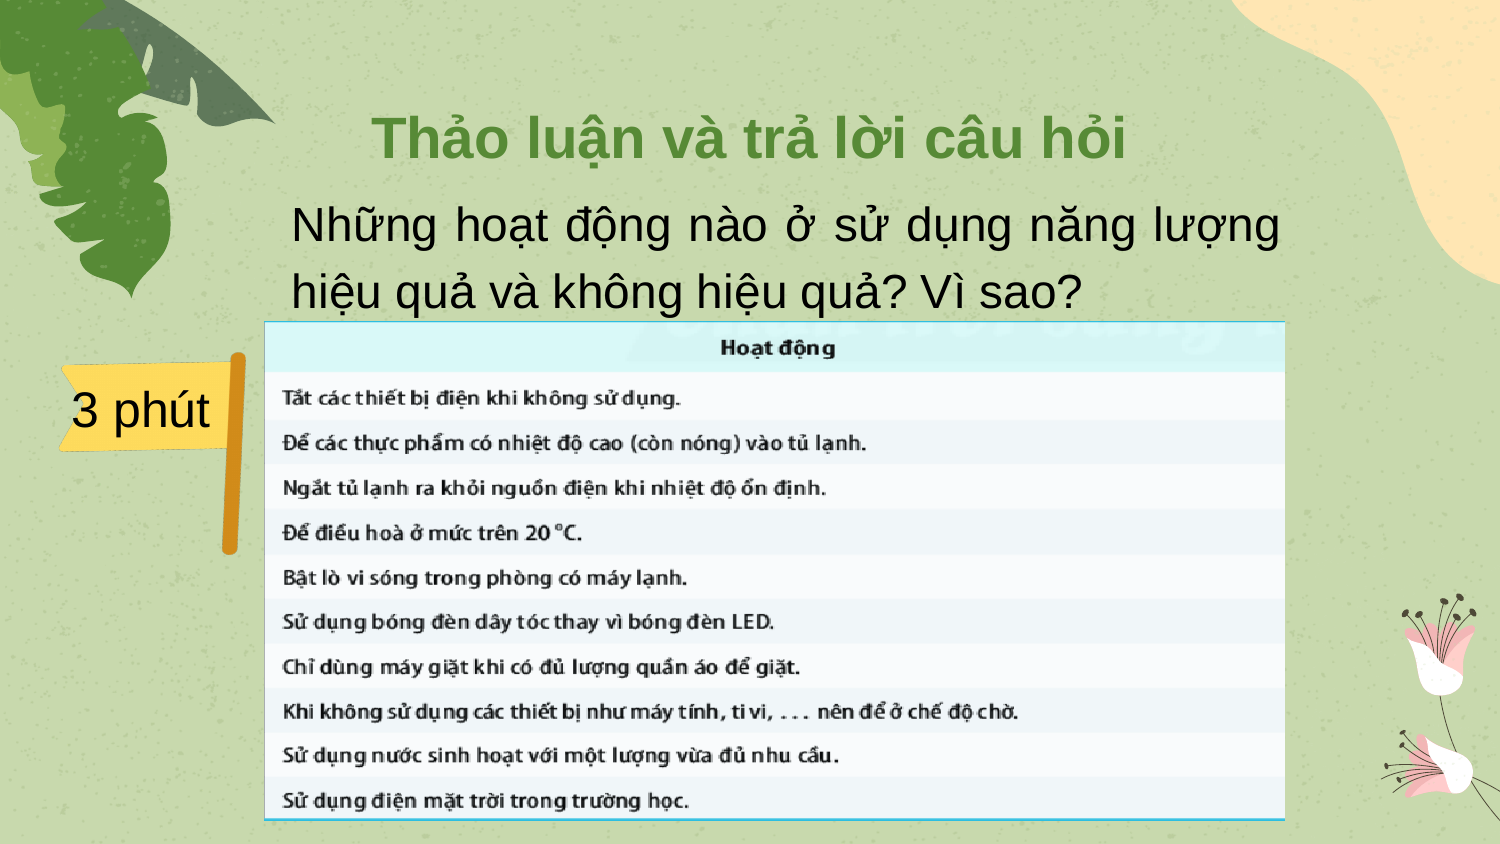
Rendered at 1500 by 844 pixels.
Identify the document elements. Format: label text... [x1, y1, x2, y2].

title Thảo luận và trả lời câu hỏi [0, 87, 1500, 182]
picture [1472, 779, 1497, 815]
picture [79, 0, 1361, 87]
text_box Những hoạt động nào ở sử dụng năng lượng hiệu quả và không hiệu quả? Vì sao? [276, 177, 1297, 326]
picture [3, 182, 1497, 844]
